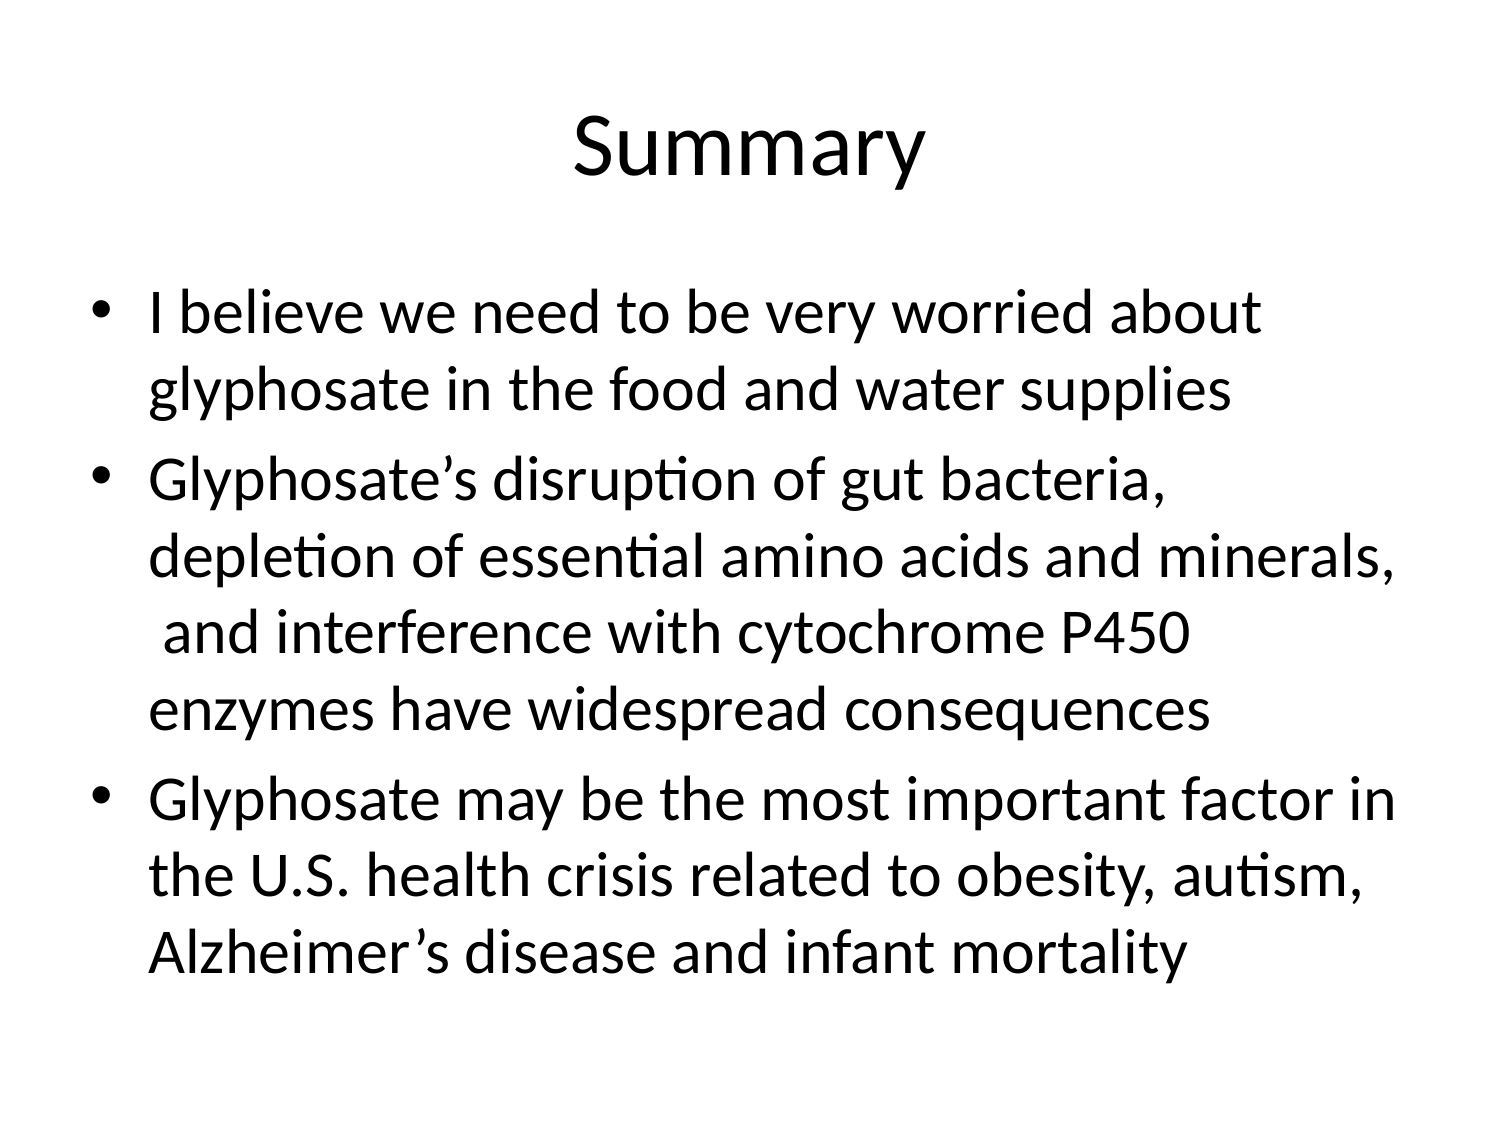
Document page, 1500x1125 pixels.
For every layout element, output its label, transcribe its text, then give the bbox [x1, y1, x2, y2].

list I believe we need to be very worried about glyphosate in the food and water supplies Glyphosate’s disruption of gut bacteria, depletion of essential amino acids and minerals, and interference with cytochrome P450 enzymes have widespread consequences Glyphosate may be the most important factor in the U.S. health crisis related to obesity, autism, Alzheimer’s disease and infant mortality [75, 262, 1425, 1005]
title Summary [75, 45, 1425, 233]
